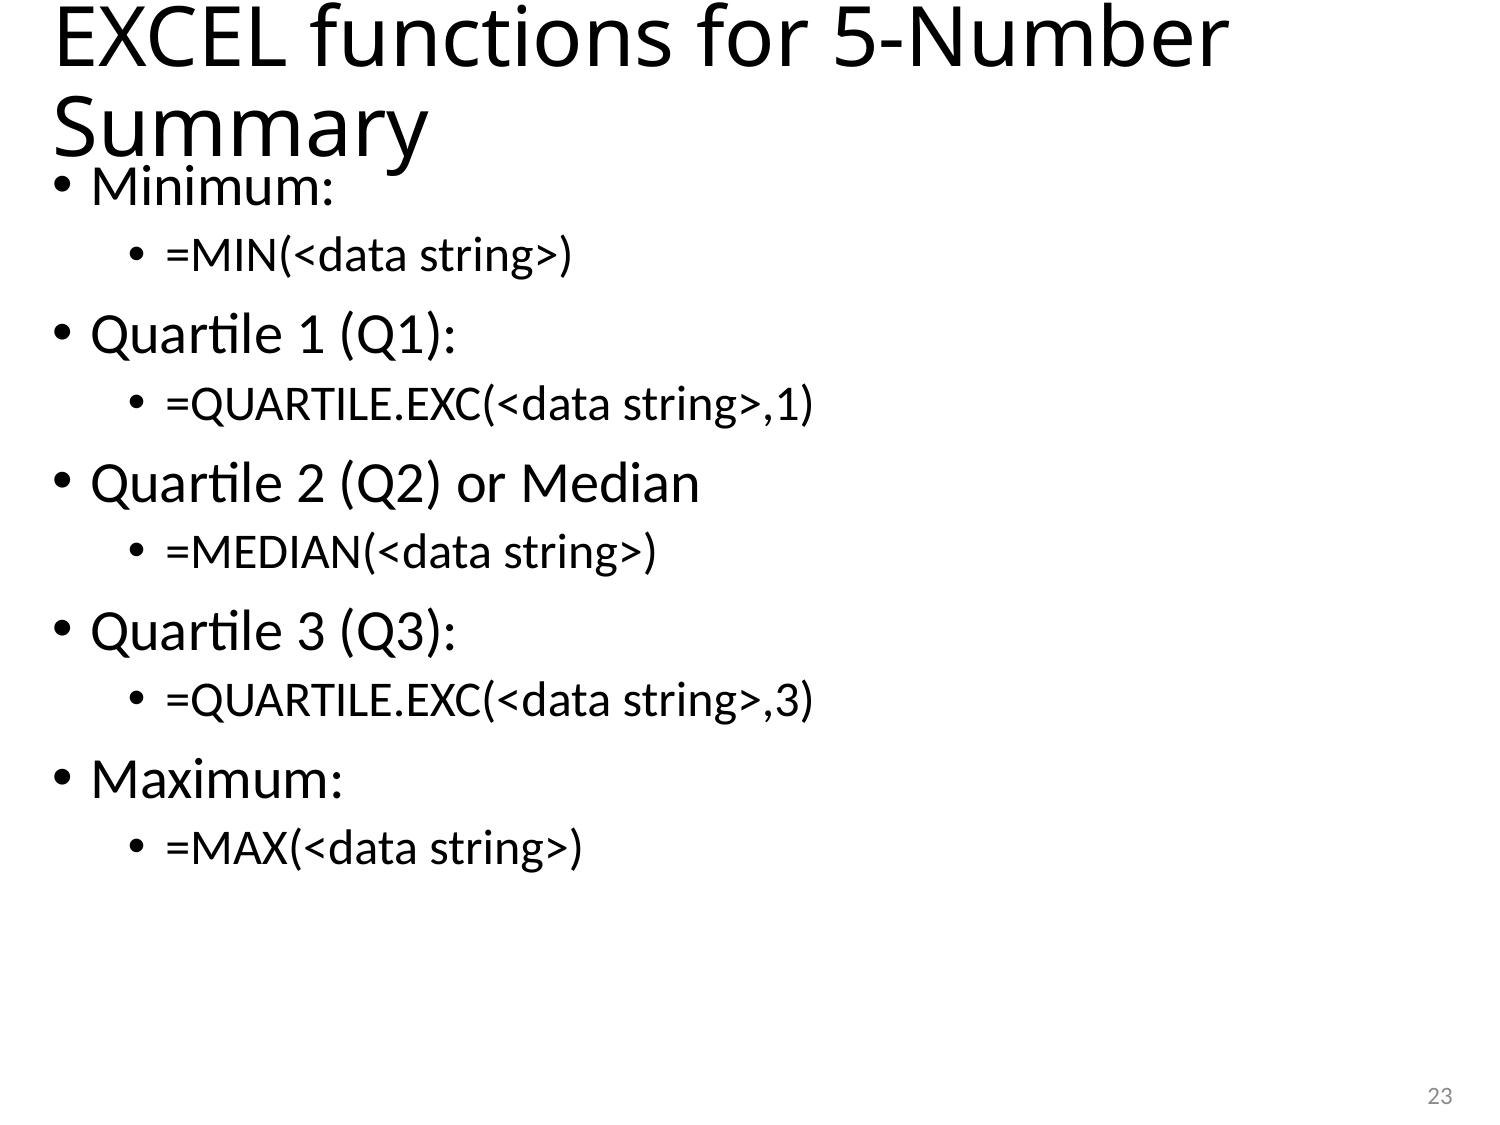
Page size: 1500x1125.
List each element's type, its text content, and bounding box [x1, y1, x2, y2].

slide_number 23 [1130, 1065, 1468, 1125]
title EXCEL functions for 5-Number Summary [37, 0, 1468, 147]
list Minimum: =MIN(<data string>) Quartile 1 (Q1): =QUARTILE.EXC(<data string>,1) Quartile 2 (Q2) or Median =MEDIAN(<data string>) Quartile 3 (Q3): =QUARTILE.EXC(<data string>,3) Maximum: =MAX(<data string>) [37, 147, 1468, 909]
